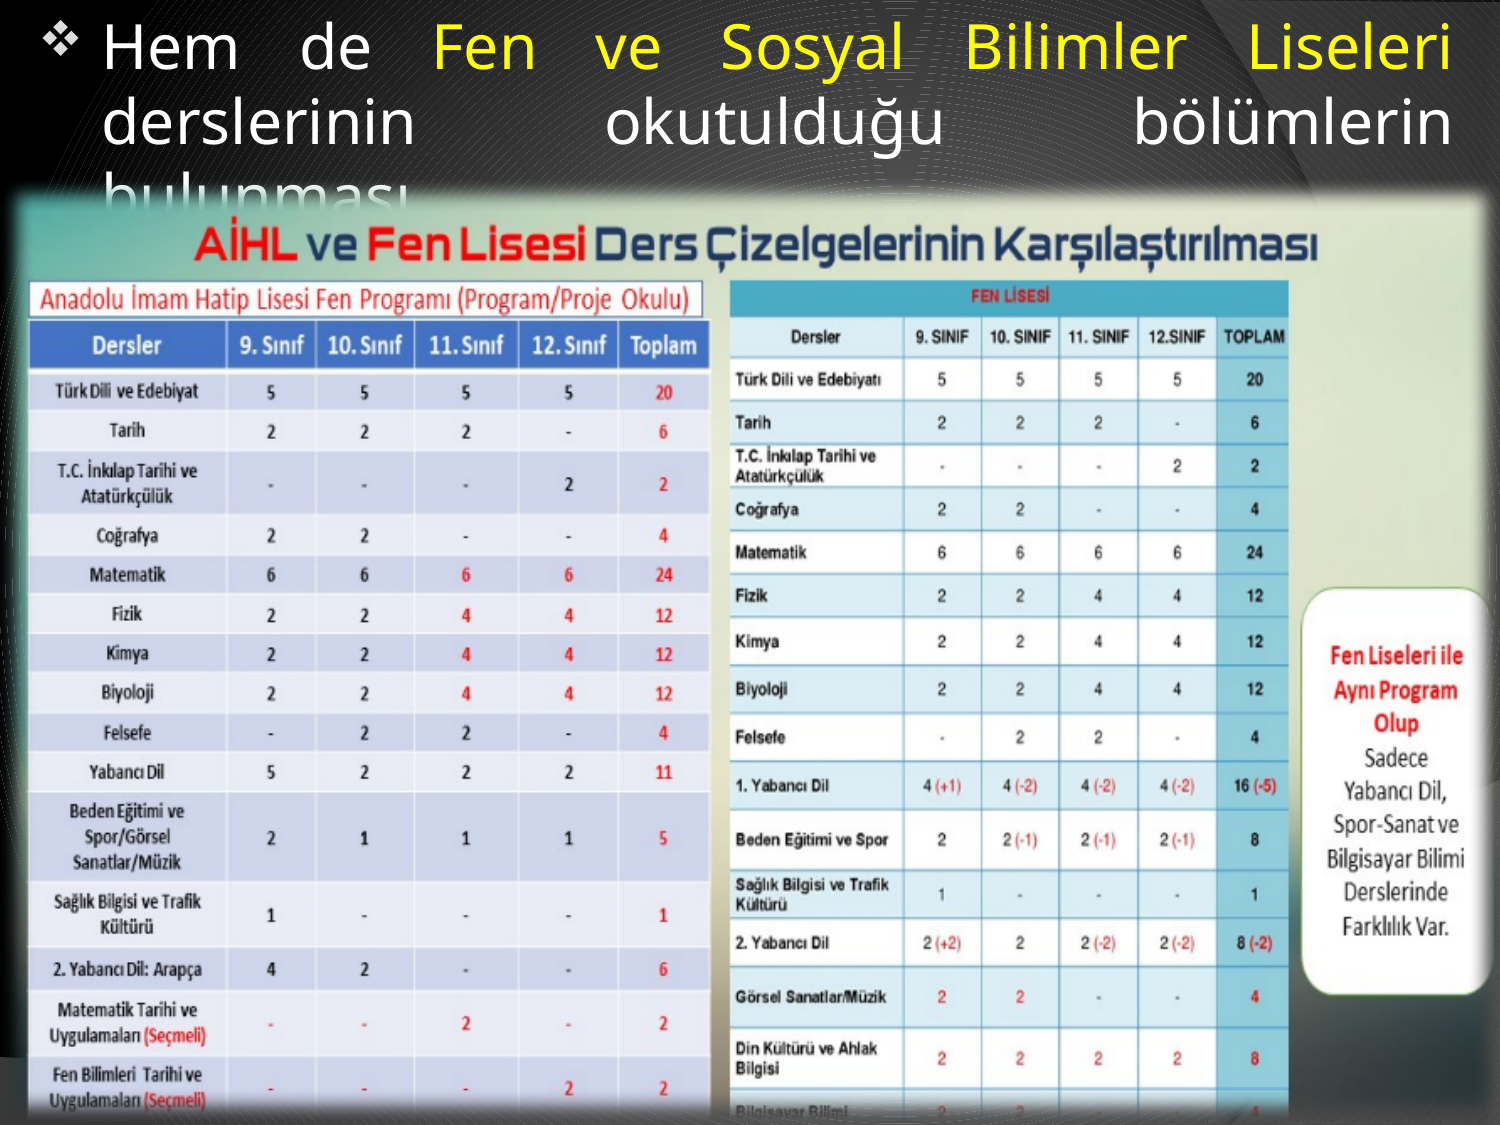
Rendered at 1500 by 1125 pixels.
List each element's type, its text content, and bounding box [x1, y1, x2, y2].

list Hem de Fen ve Sosyal Bilimler Liseleri derslerinin okutulduğu bölümlerin bulunması. [17, 0, 1471, 167]
picture [0, 177, 1500, 1121]
